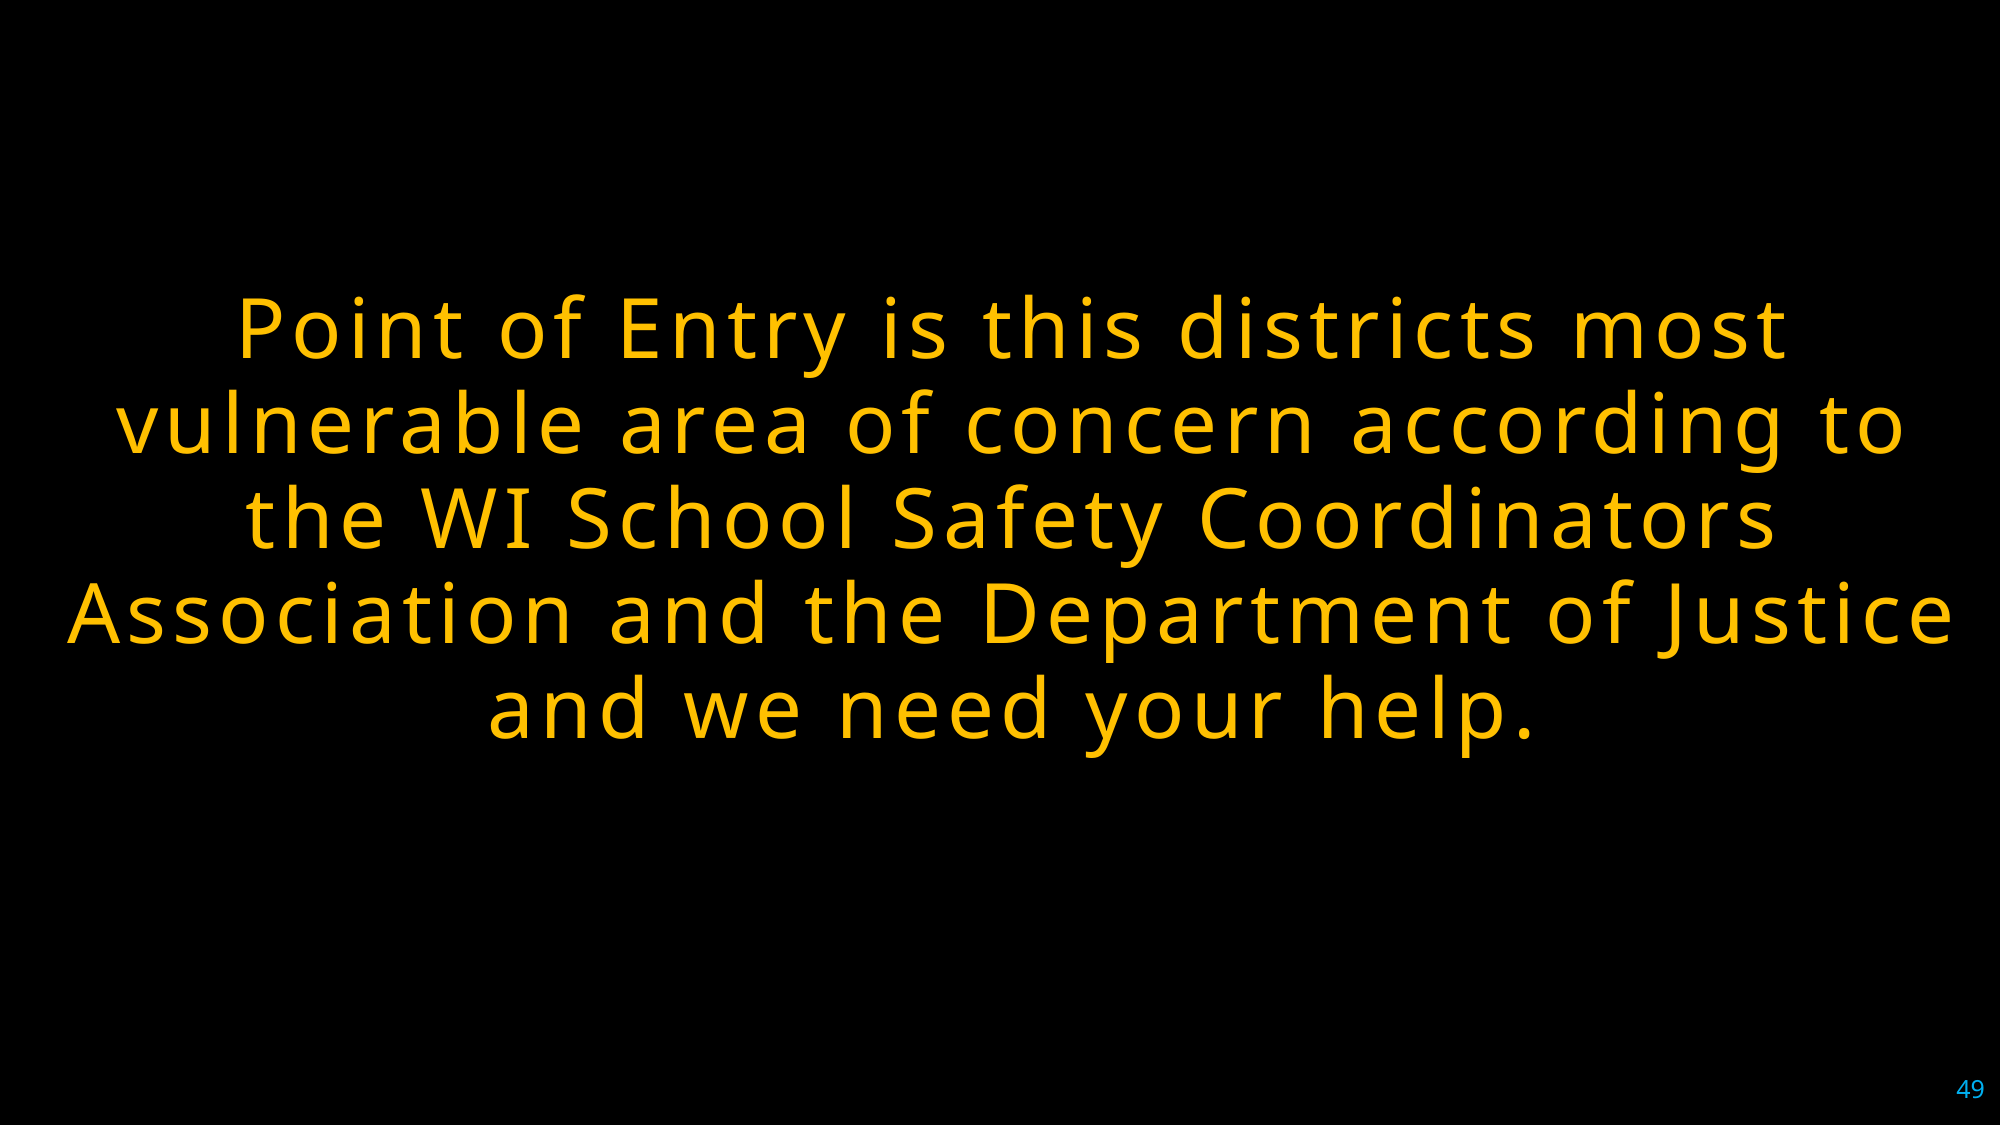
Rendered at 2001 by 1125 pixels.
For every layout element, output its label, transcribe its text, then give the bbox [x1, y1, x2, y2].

title Point of Entry is this districts most vulnerable area of concern according to the WI School Safety Coordinators Association and the Department of Justice and we need your help. [50, 274, 1981, 866]
slide_number 49 [1929, 1060, 2000, 1121]
